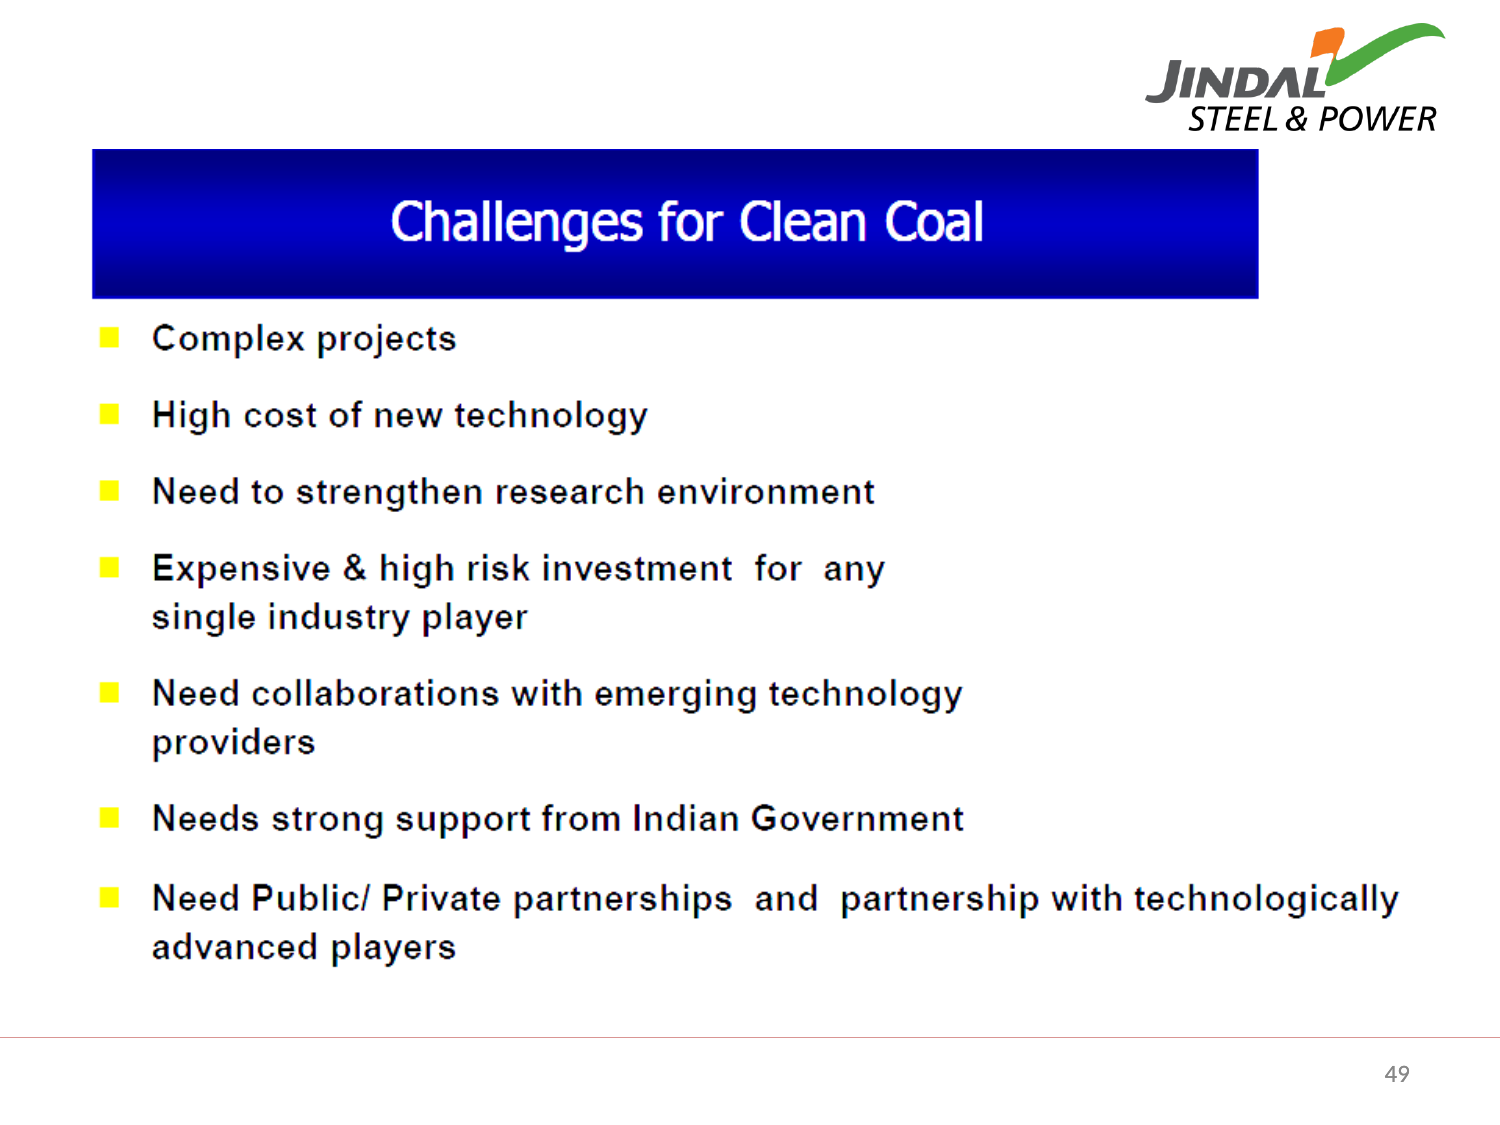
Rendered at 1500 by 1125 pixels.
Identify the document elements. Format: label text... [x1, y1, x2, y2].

text_box 49 [1074, 1046, 1425, 1103]
picture [1145, 22, 1447, 131]
picture [69, 149, 1431, 976]
